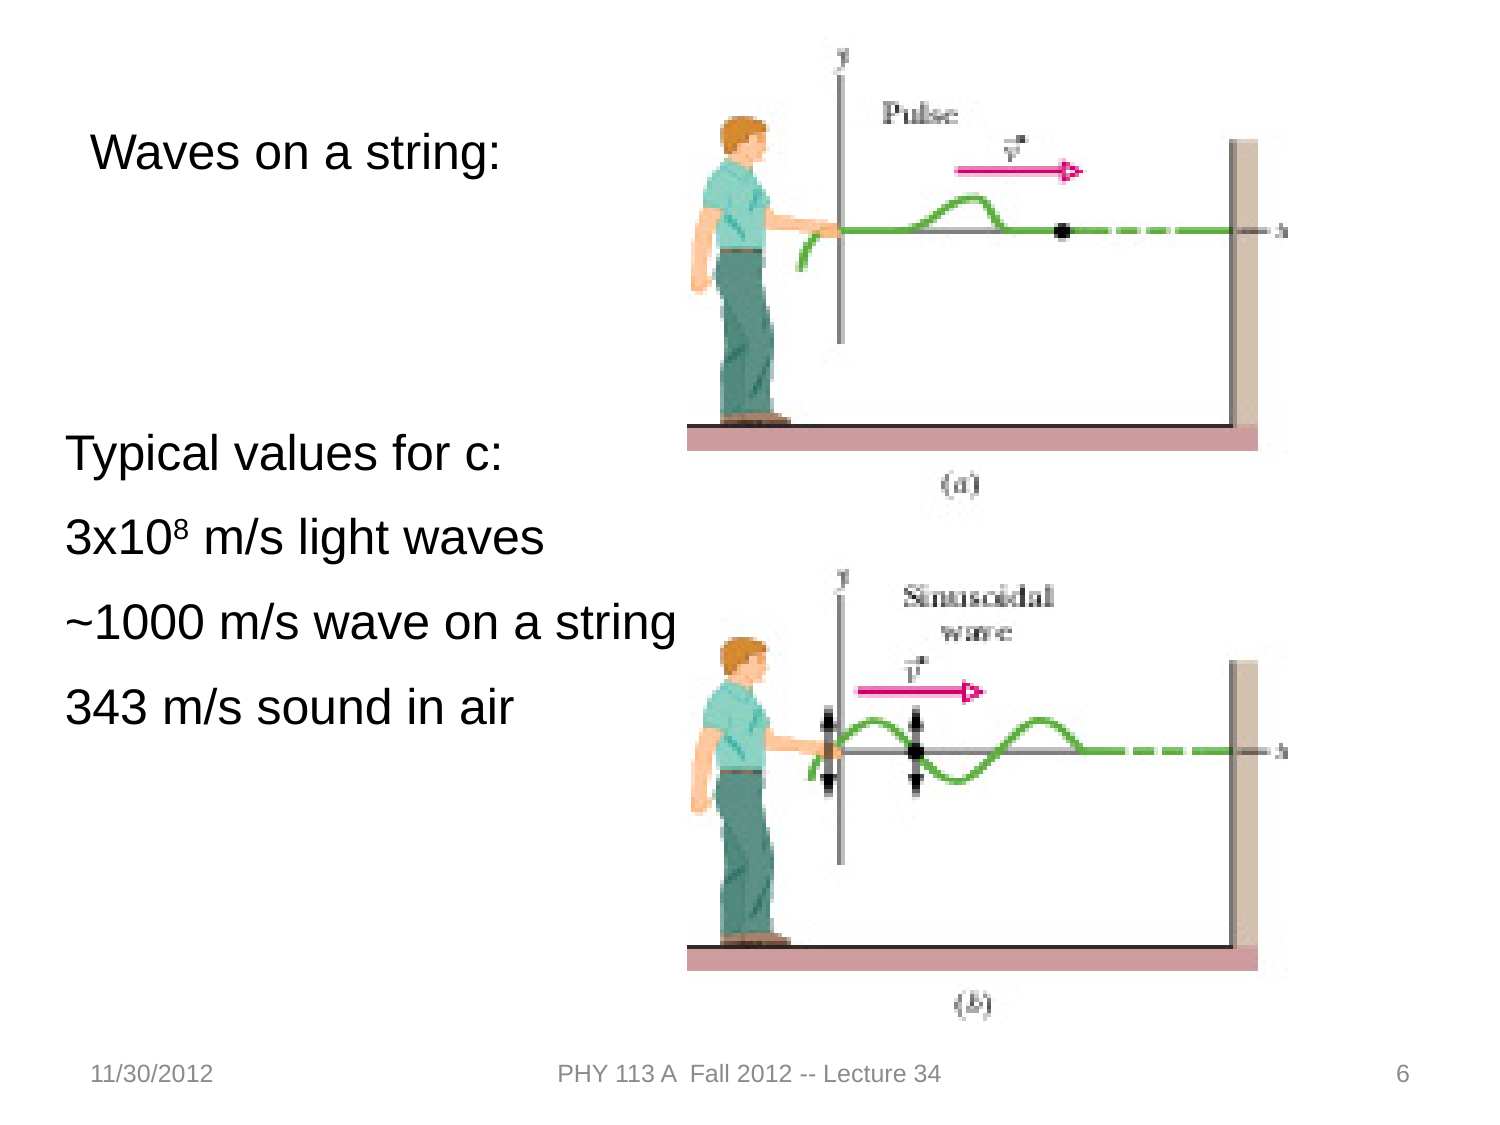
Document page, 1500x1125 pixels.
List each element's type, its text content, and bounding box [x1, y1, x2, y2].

footer PHY 113 A Fall 2012 -- Lecture 34 [512, 1042, 988, 1103]
text_box Typical values for c: 3x108 m/s light waves ~1000 m/s wave on a string 343 m/s sound in air [50, 412, 682, 743]
slide_number 6 [1074, 1042, 1425, 1103]
picture [687, 37, 1288, 1026]
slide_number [75, 1042, 425, 1103]
text_box Waves on a string: [75, 112, 563, 188]
